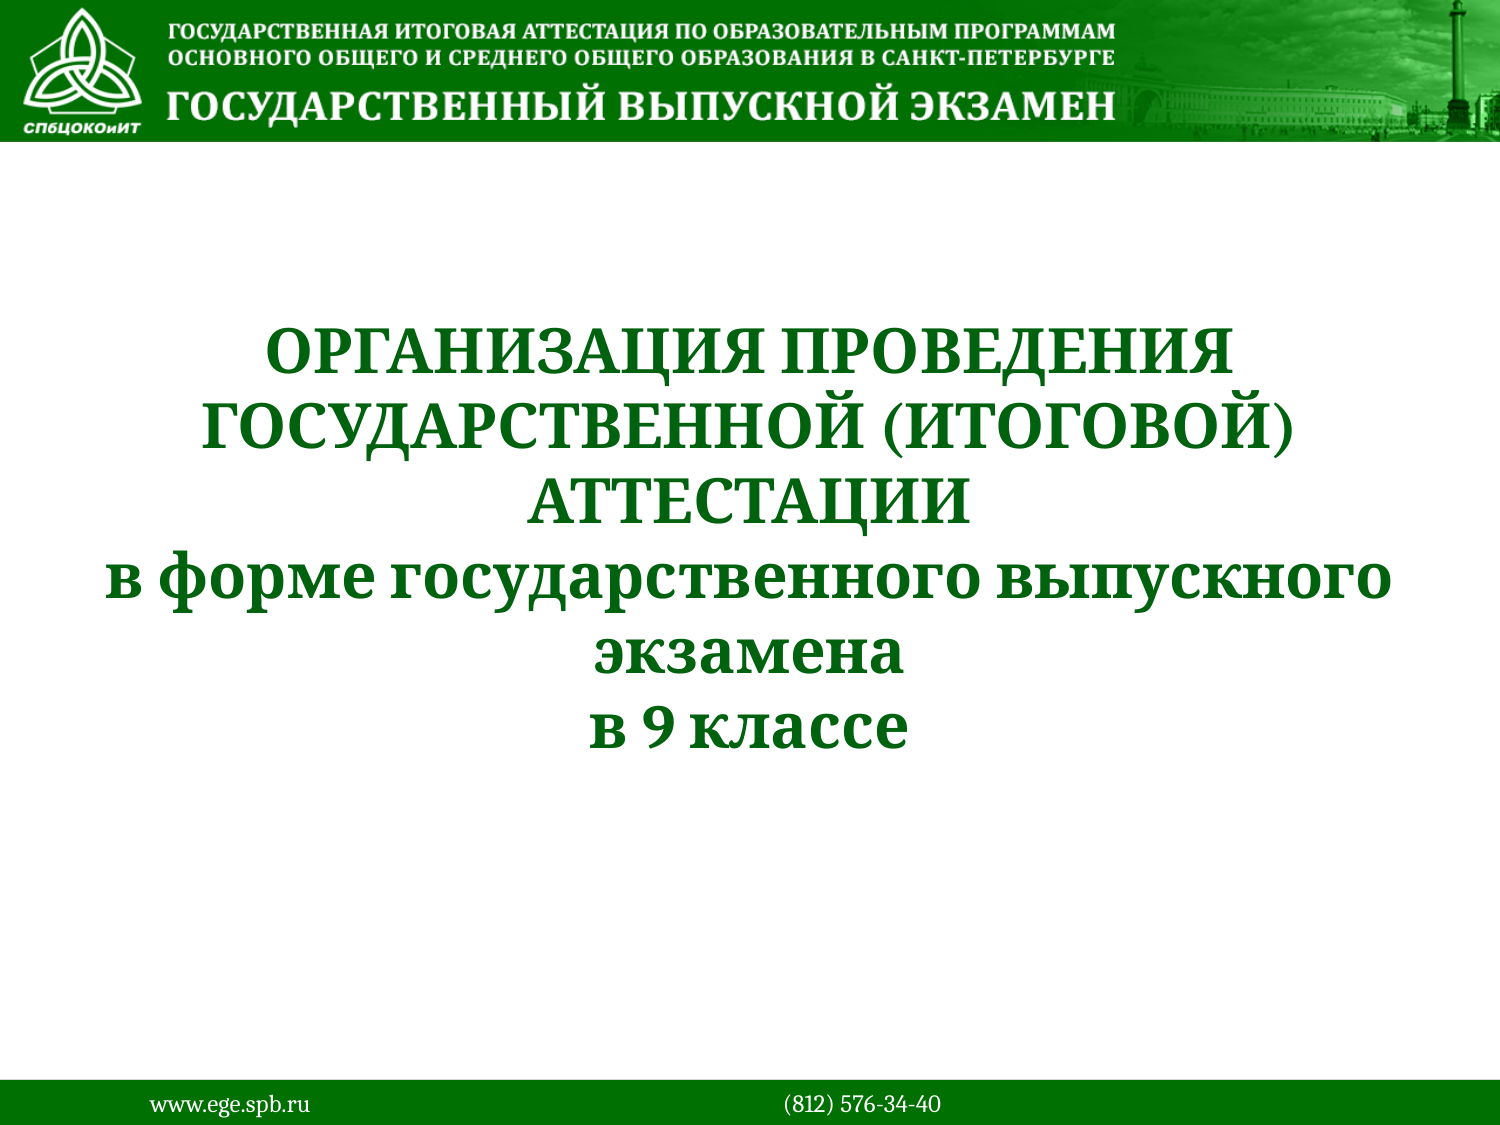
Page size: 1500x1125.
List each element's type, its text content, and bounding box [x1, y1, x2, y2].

picture [0, 0, 1500, 1080]
text_box ОРГАНИЗАЦИЯ ПРОВЕДЕНИЯ ГОСУДАРСТВЕННОЙ (ИТОГОВОЙ) АТТЕСТАЦИИ в форме государственного выпускного экзамена в 9 классе [41, 303, 1459, 768]
text_box www.ege.spb.ru (812) 576-34-40 [0, 1080, 1500, 1125]
